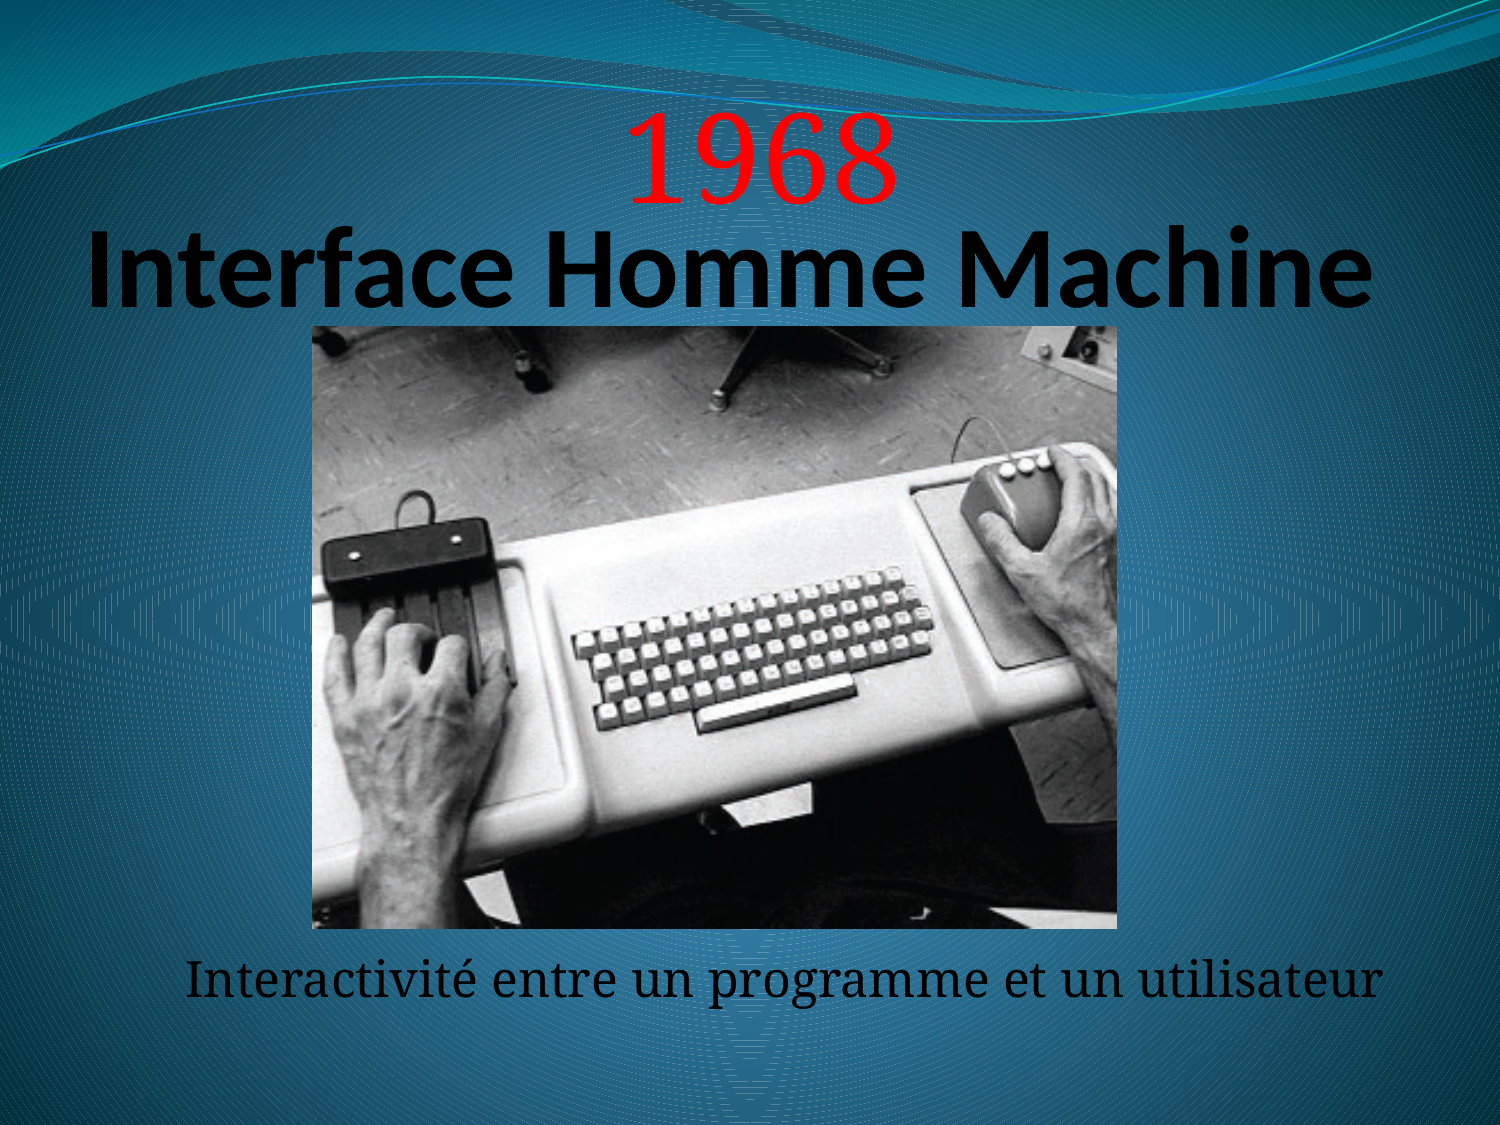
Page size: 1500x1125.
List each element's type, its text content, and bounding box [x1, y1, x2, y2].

picture [312, 325, 1117, 929]
text_box Interactivité entre un programme et un utilisateur [171, 940, 1406, 1016]
subtitle 1968 [242, 70, 1293, 279]
title Interface Homme Machine [53, 172, 1412, 332]
